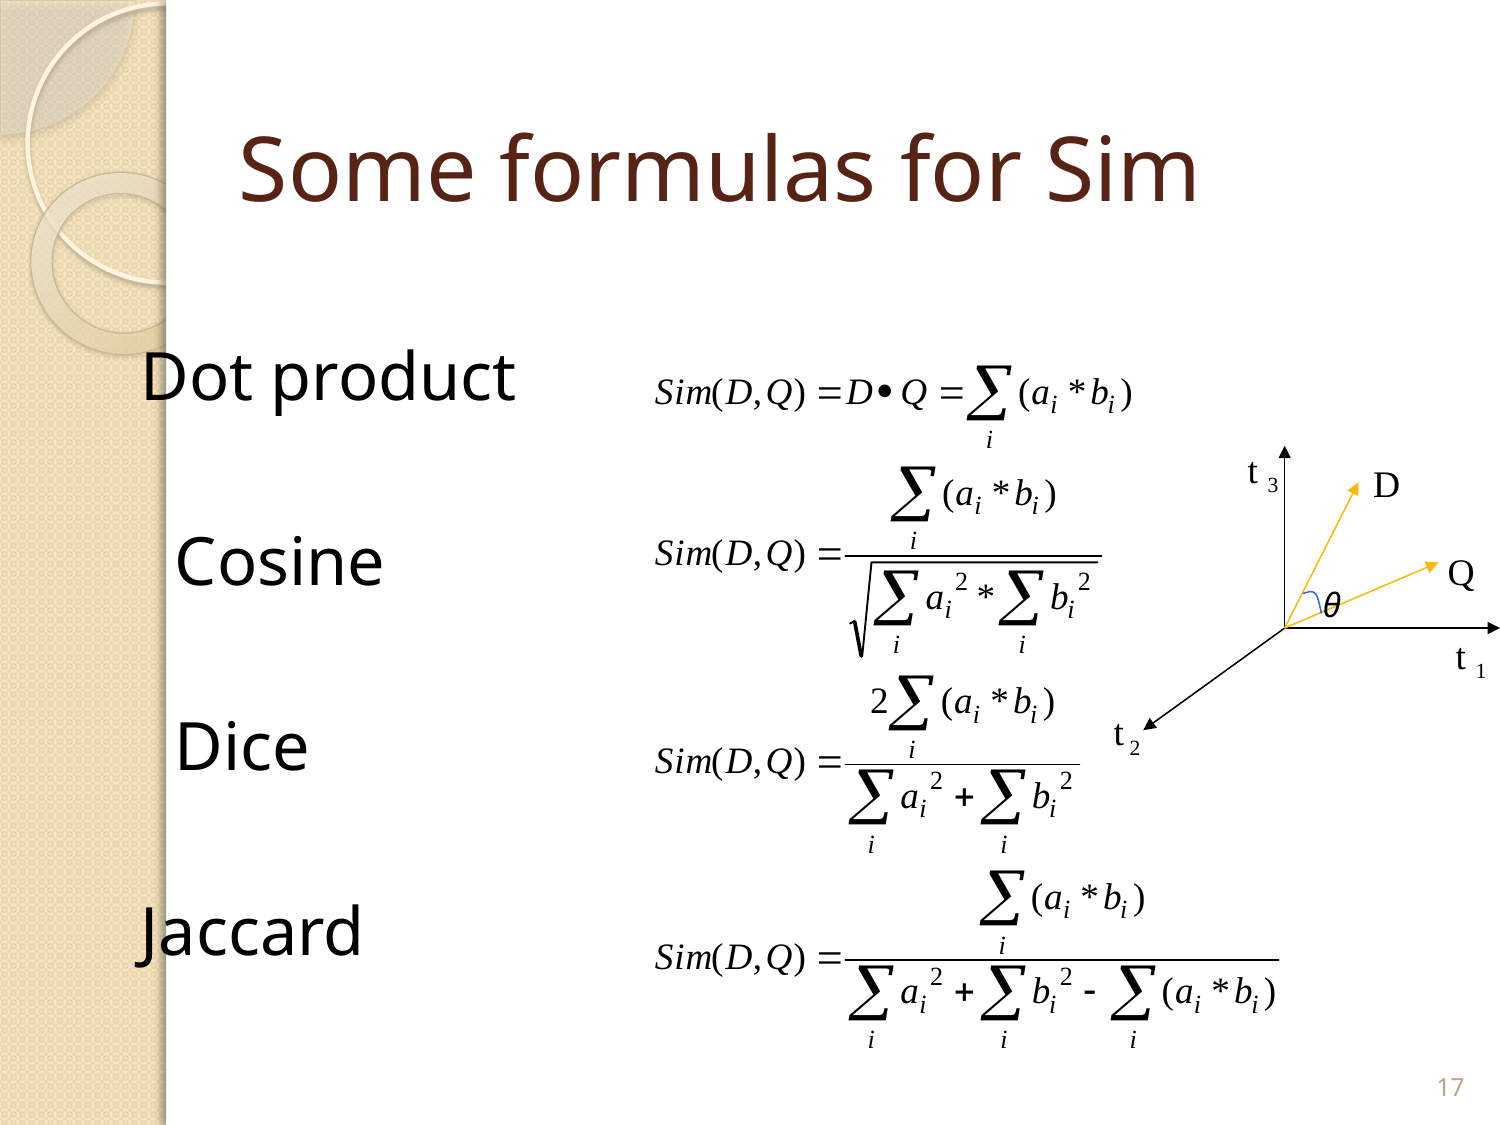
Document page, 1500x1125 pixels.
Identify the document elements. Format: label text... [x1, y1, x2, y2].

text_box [1112, 438, 1500, 737]
slide_number 17 [1413, 1034, 1488, 1113]
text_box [647, 358, 1287, 1058]
title Some formulas for Sim [224, 66, 1432, 266]
list Dot product Cosine Dice Jaccard [112, 326, 1400, 1083]
